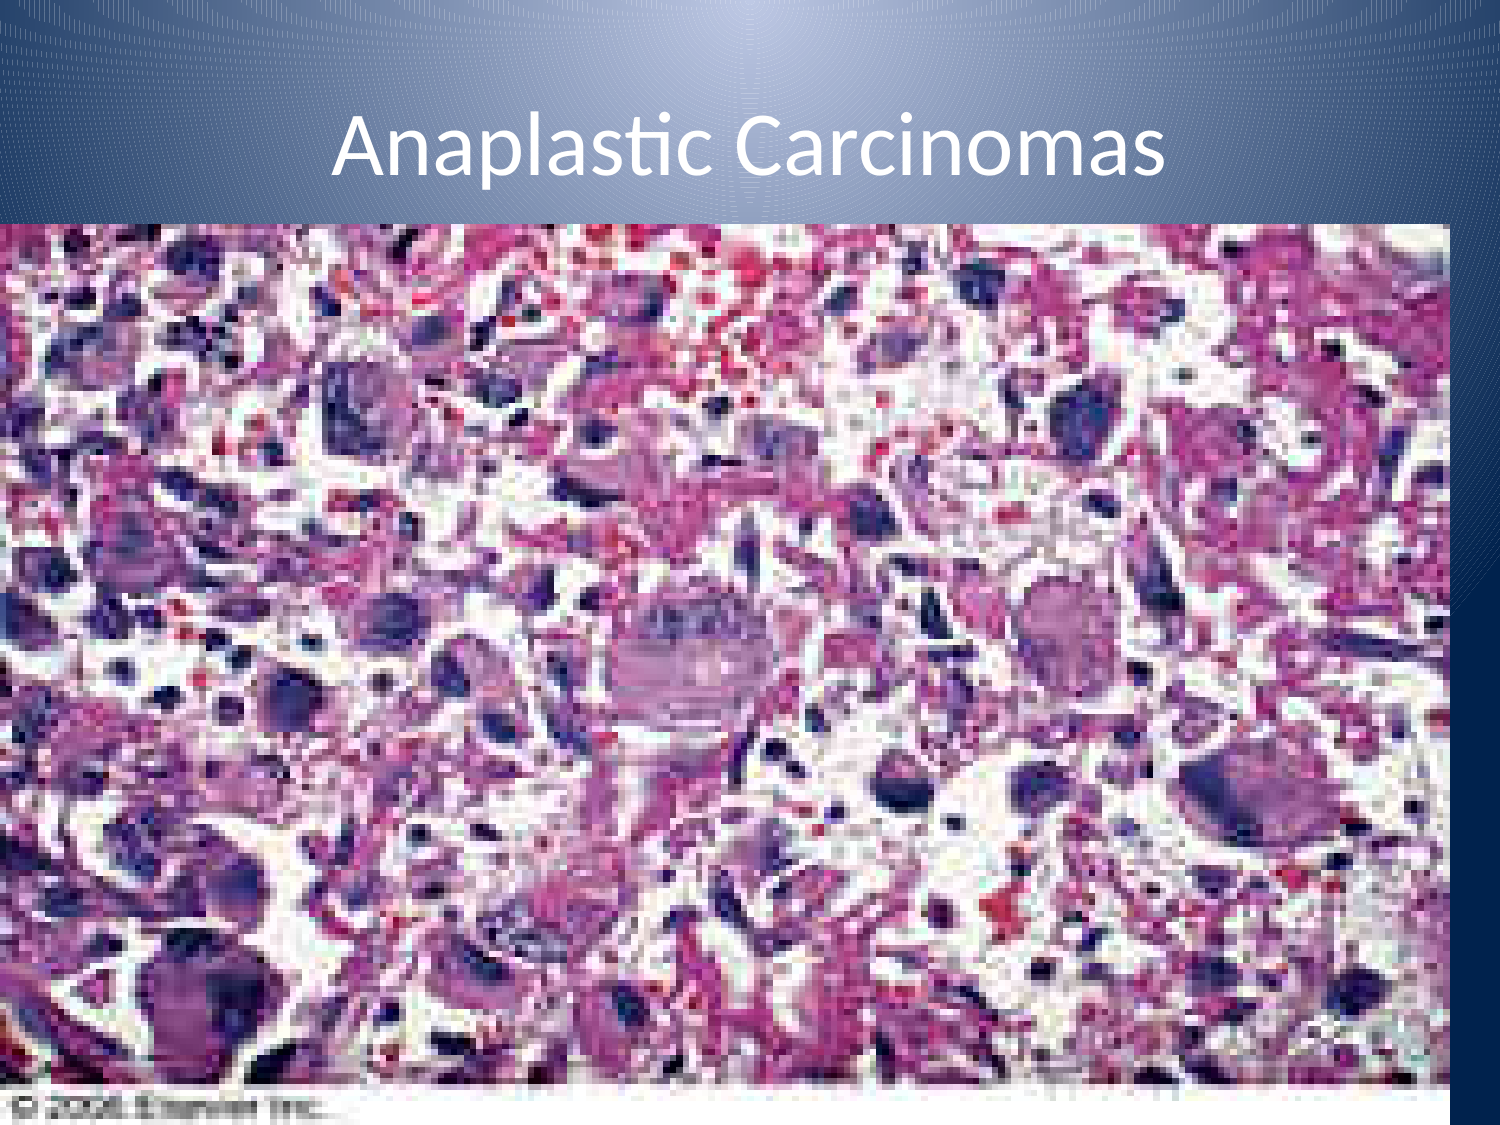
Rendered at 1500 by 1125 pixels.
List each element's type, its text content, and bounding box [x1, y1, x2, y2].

title Anaplastic Carcinomas [75, 45, 1425, 224]
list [0, 224, 1451, 1125]
